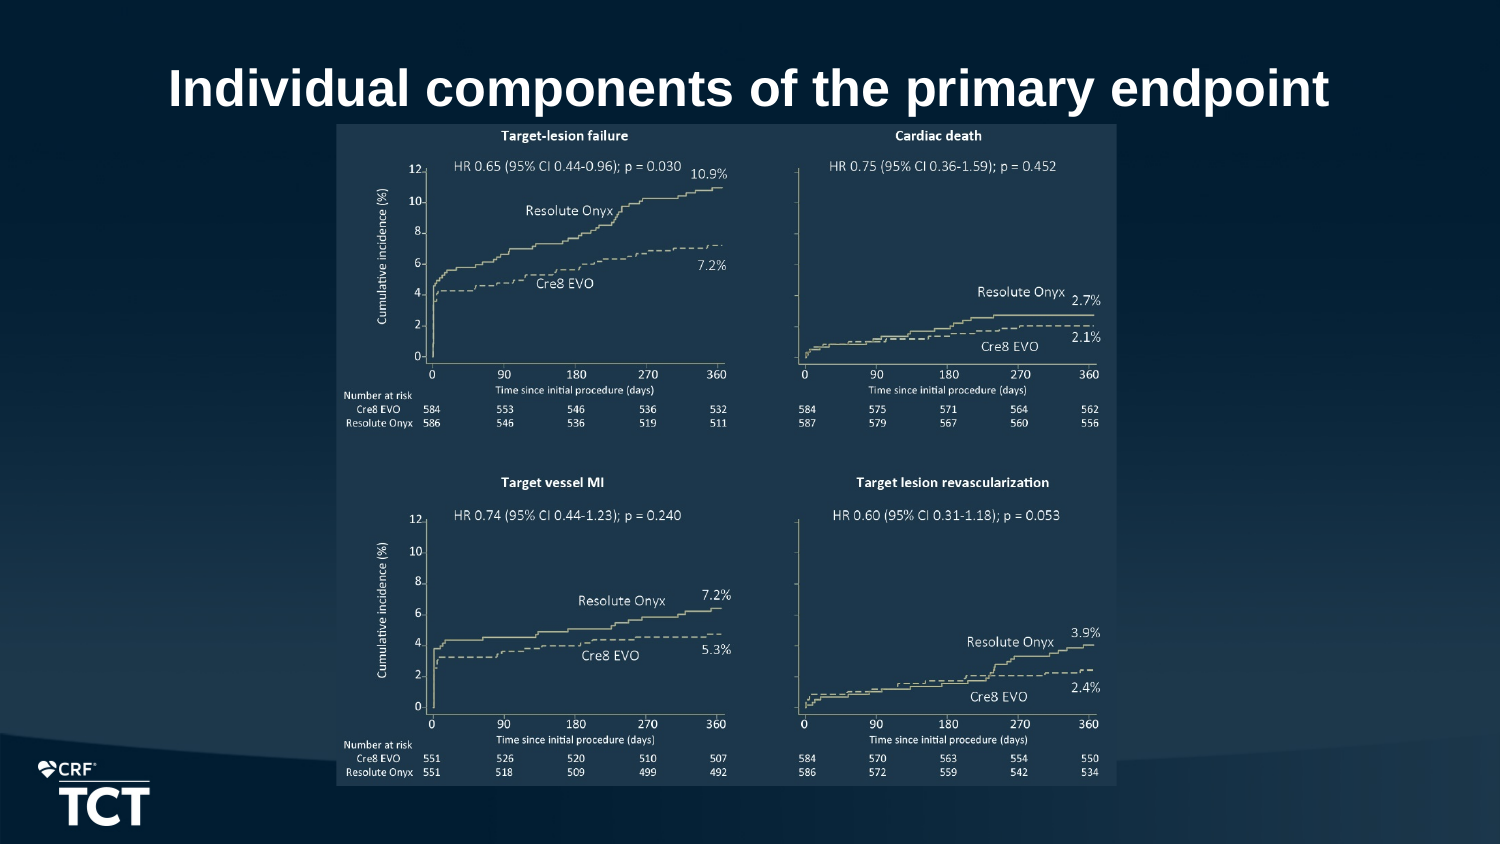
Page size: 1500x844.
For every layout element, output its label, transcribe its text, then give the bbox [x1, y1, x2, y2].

picture [0, 0, 1500, 844]
title Individual components of the primary endpoint [111, 46, 1387, 140]
